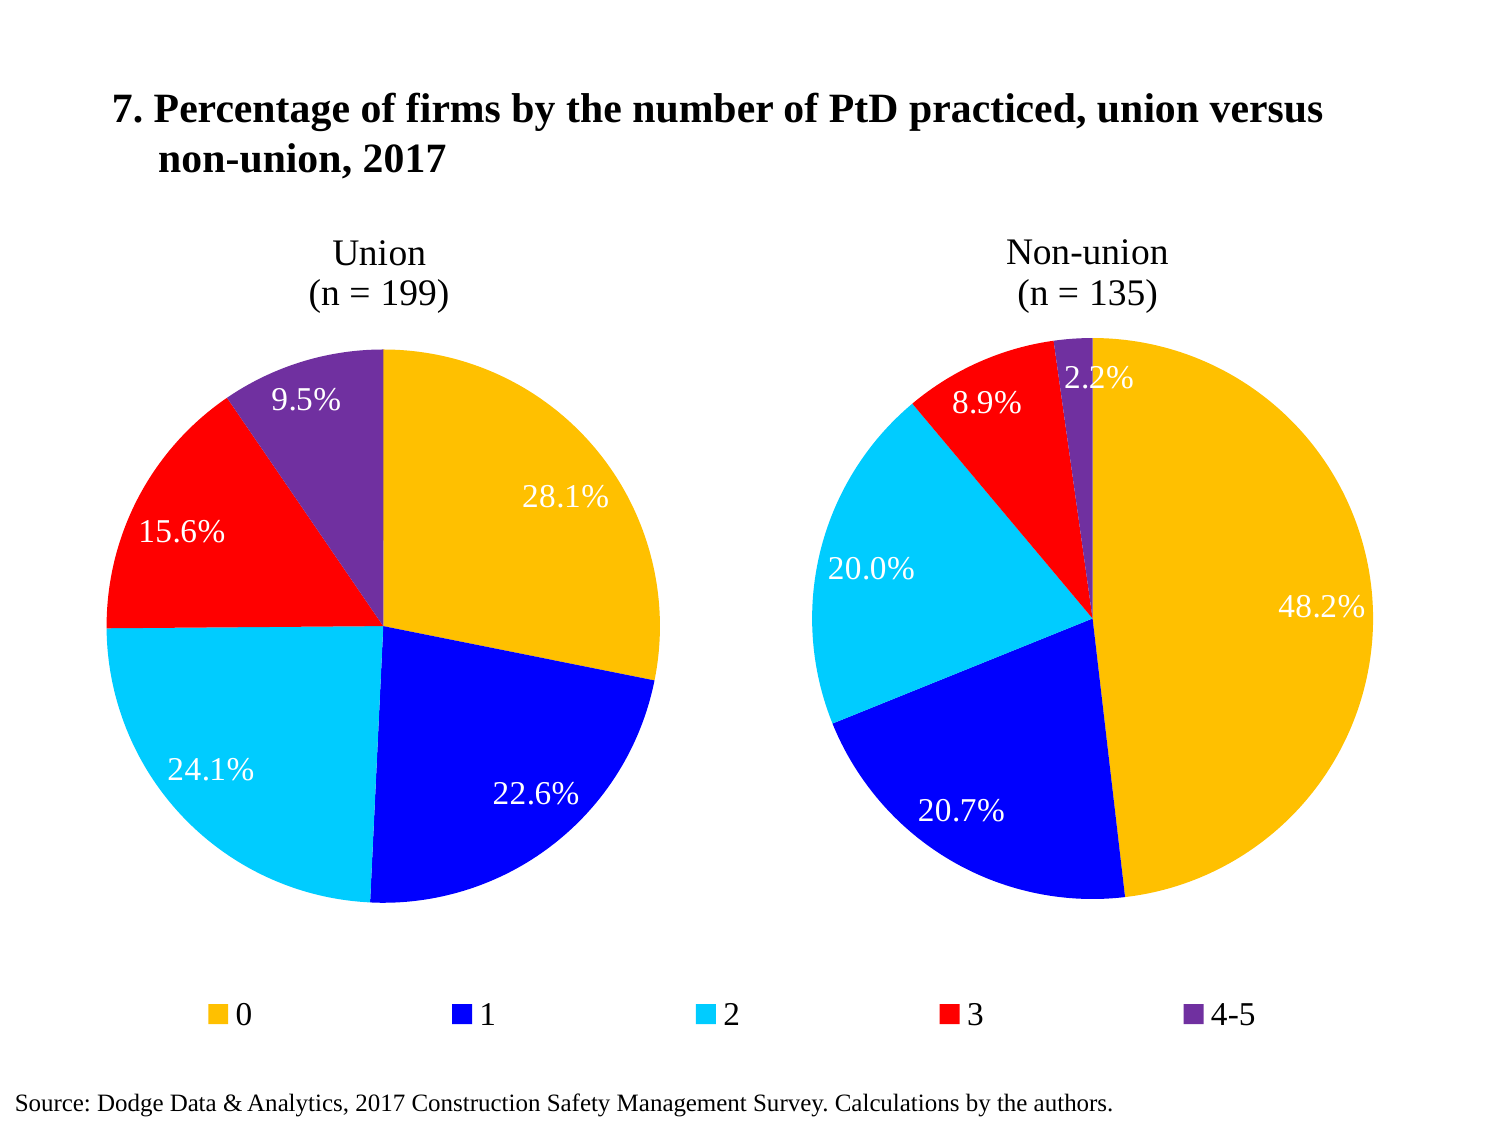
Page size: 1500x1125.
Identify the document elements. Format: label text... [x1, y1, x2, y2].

chart [9, 174, 1491, 1047]
text_box Source: Dodge Data & Analytics, 2017 Construction Safety Management Survey. Calculations by the authors. [0, 1079, 1500, 1125]
title 7. Percentage of firms by the number of PtD practiced, union versus non-union, 2017 [96, 75, 1404, 172]
